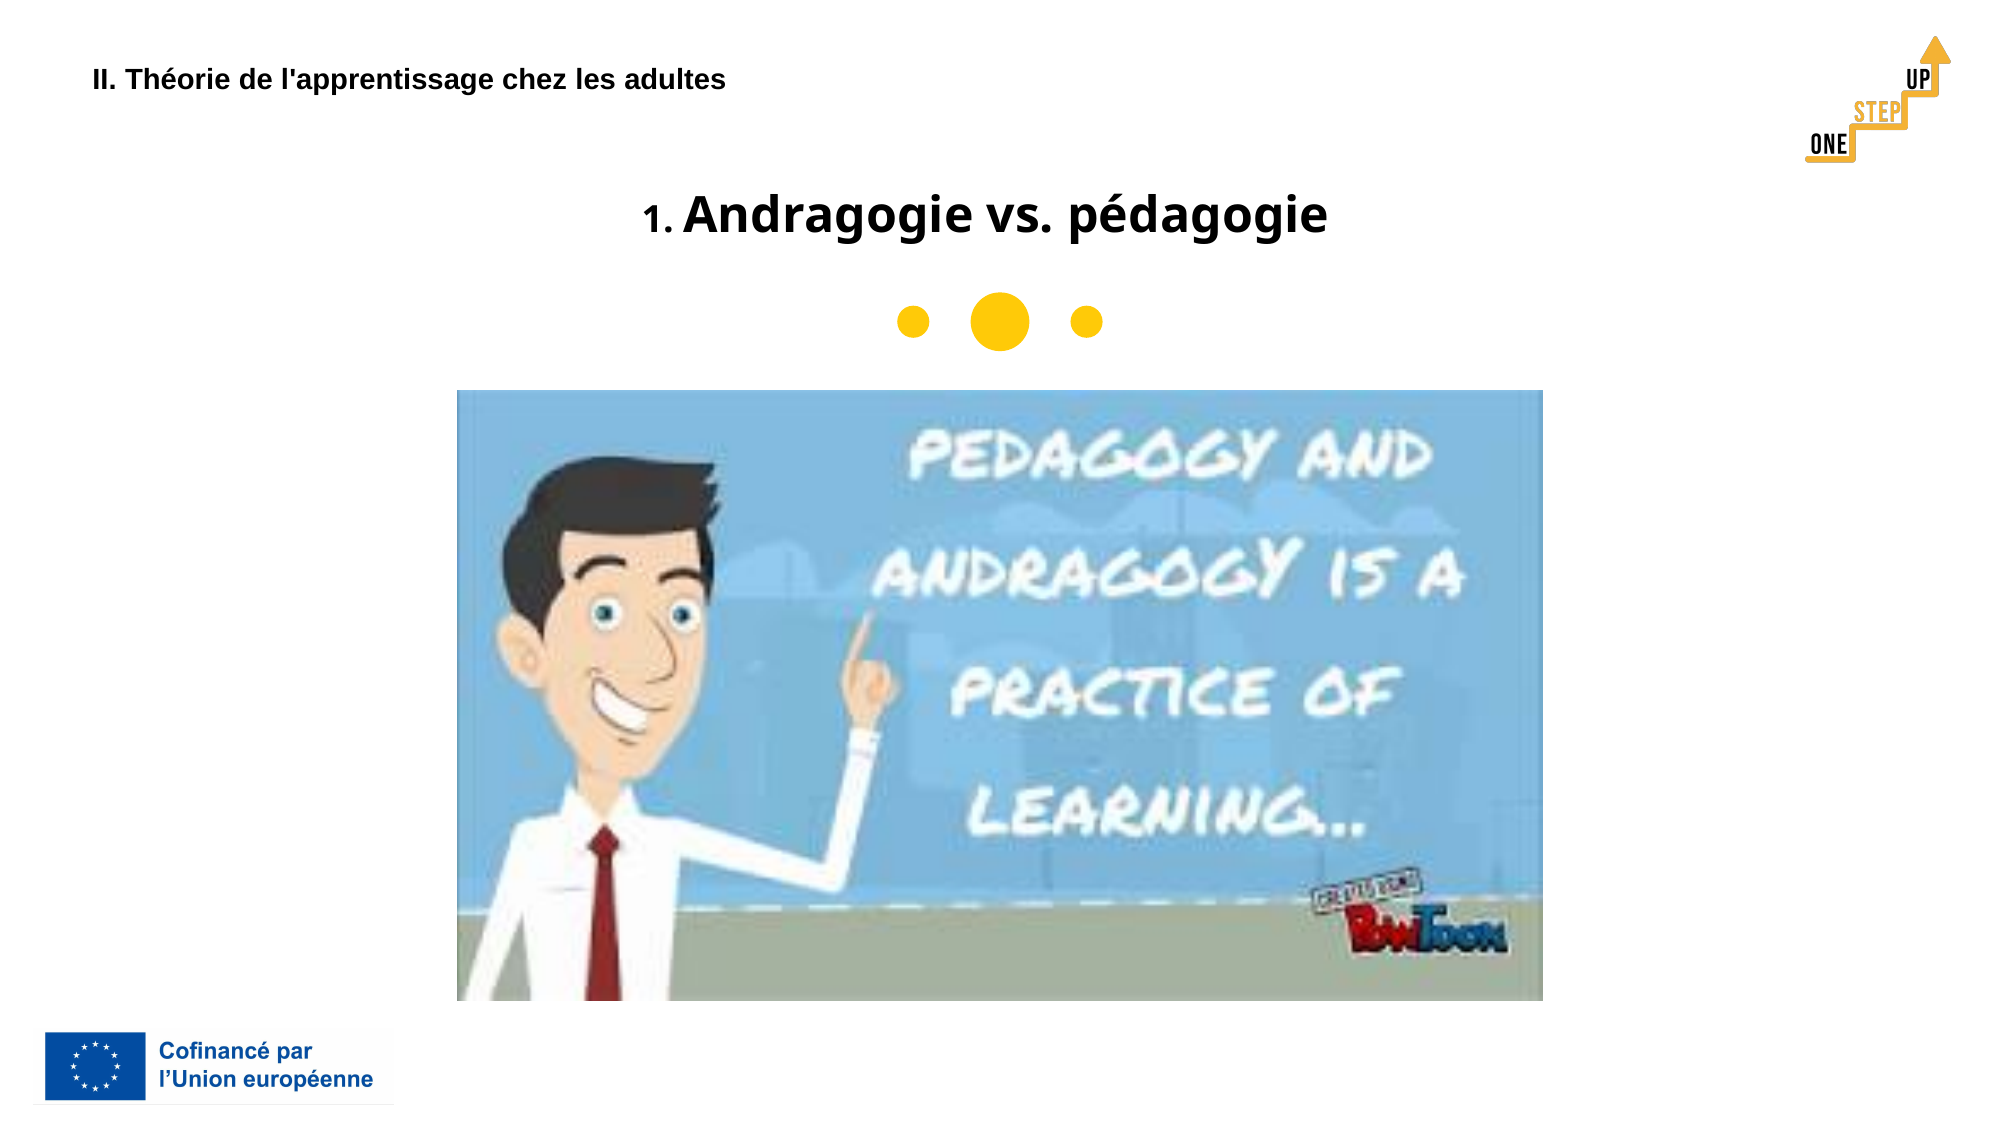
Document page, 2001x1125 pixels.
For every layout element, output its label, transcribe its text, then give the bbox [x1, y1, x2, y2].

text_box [896, 292, 1103, 352]
text_box 1. Andragogie vs. pédagogie [583, 156, 1376, 269]
picture [457, 390, 1543, 1002]
picture [32, 1028, 394, 1105]
text_box II. Théorie de l'apprentissage chez les adultes [77, 53, 1091, 104]
picture [1742, 0, 2000, 201]
